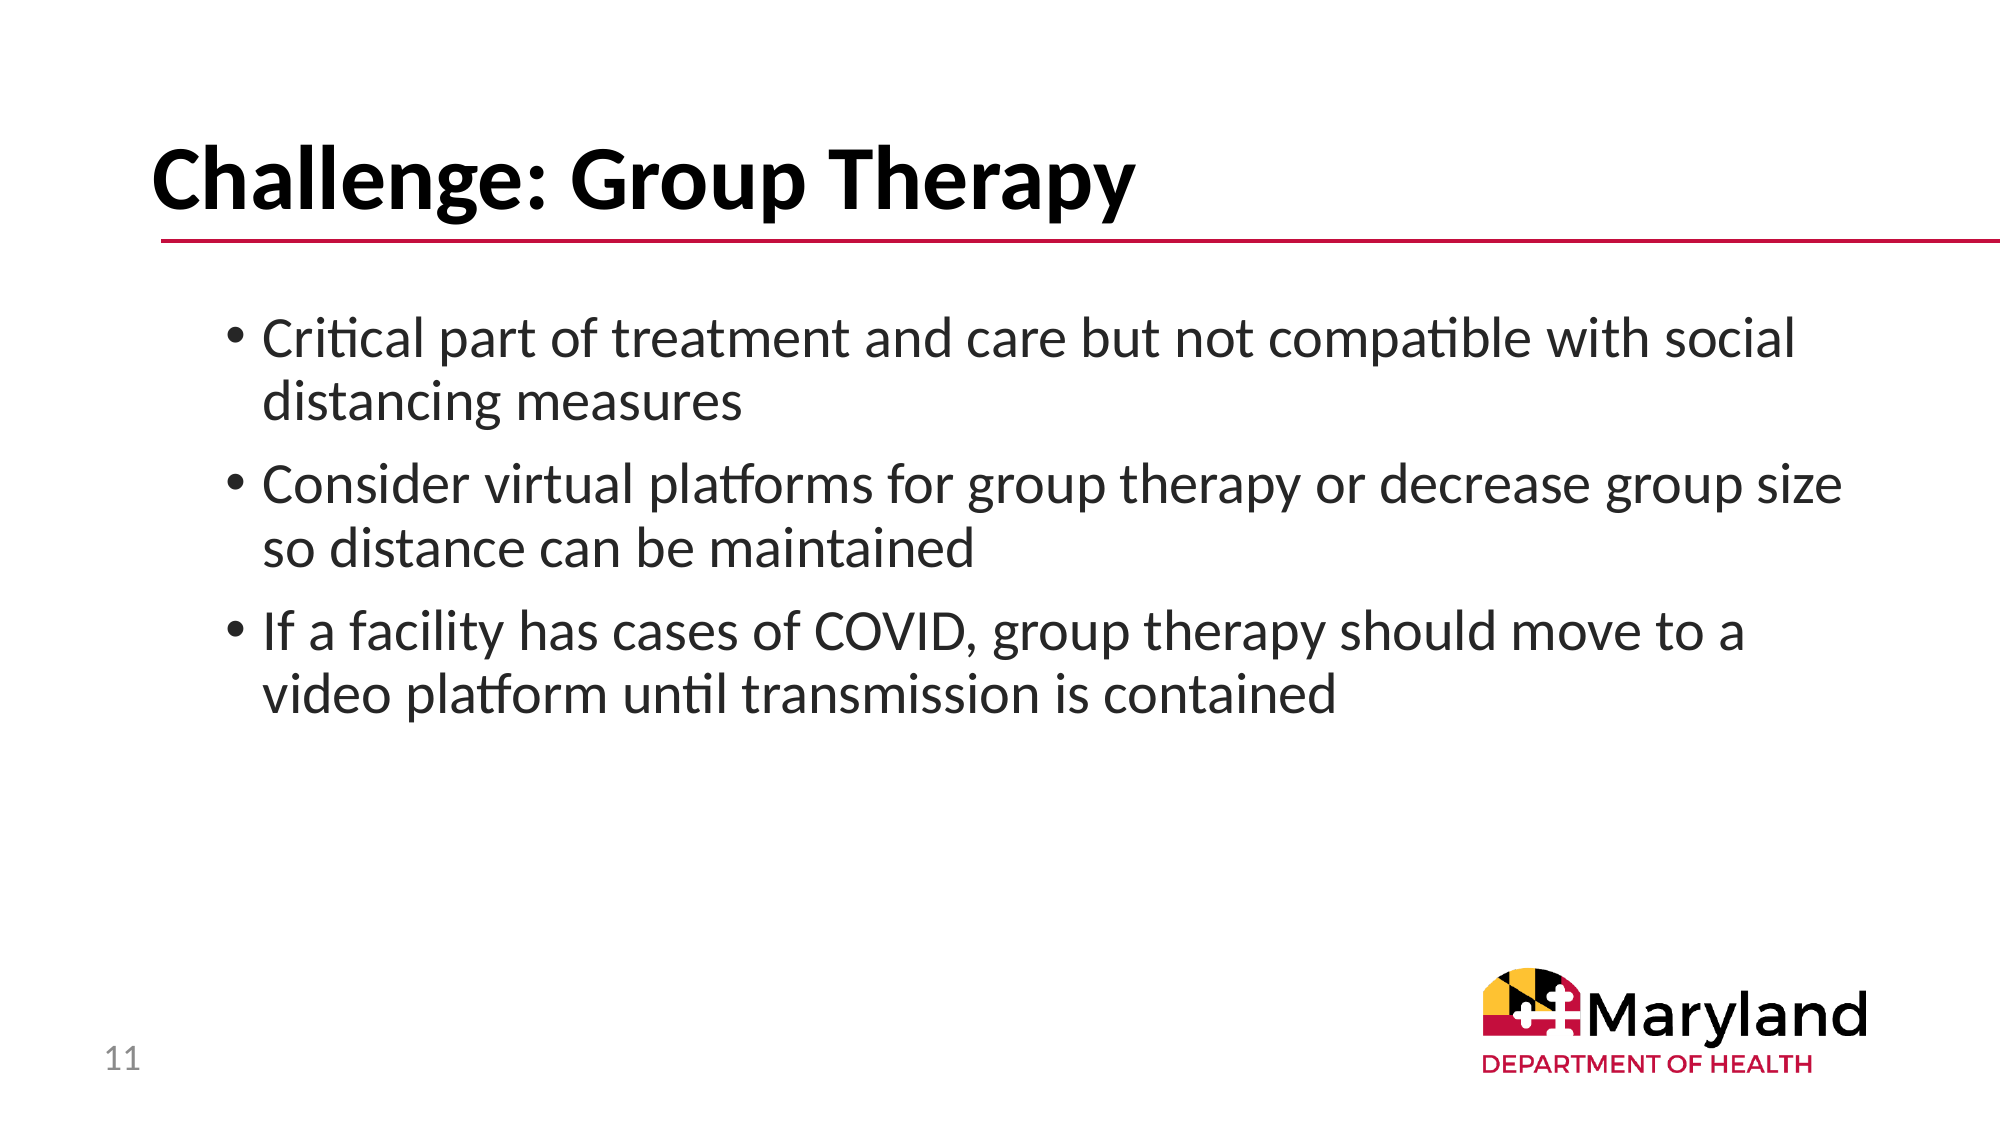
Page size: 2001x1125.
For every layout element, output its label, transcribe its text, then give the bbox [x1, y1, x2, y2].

slide_number 11 [88, 1025, 178, 1086]
picture [1473, 958, 1866, 1073]
title Challenge: Group Therapy [137, 97, 1863, 262]
list Critical part of treatment and care but not compatible with social distancing measures Consider virtual platforms for group therapy or decrease group size so distance can be maintained If a facility has cases of COVID, group therapy should move to a video platform until transmission is contained [210, 299, 1863, 1014]
